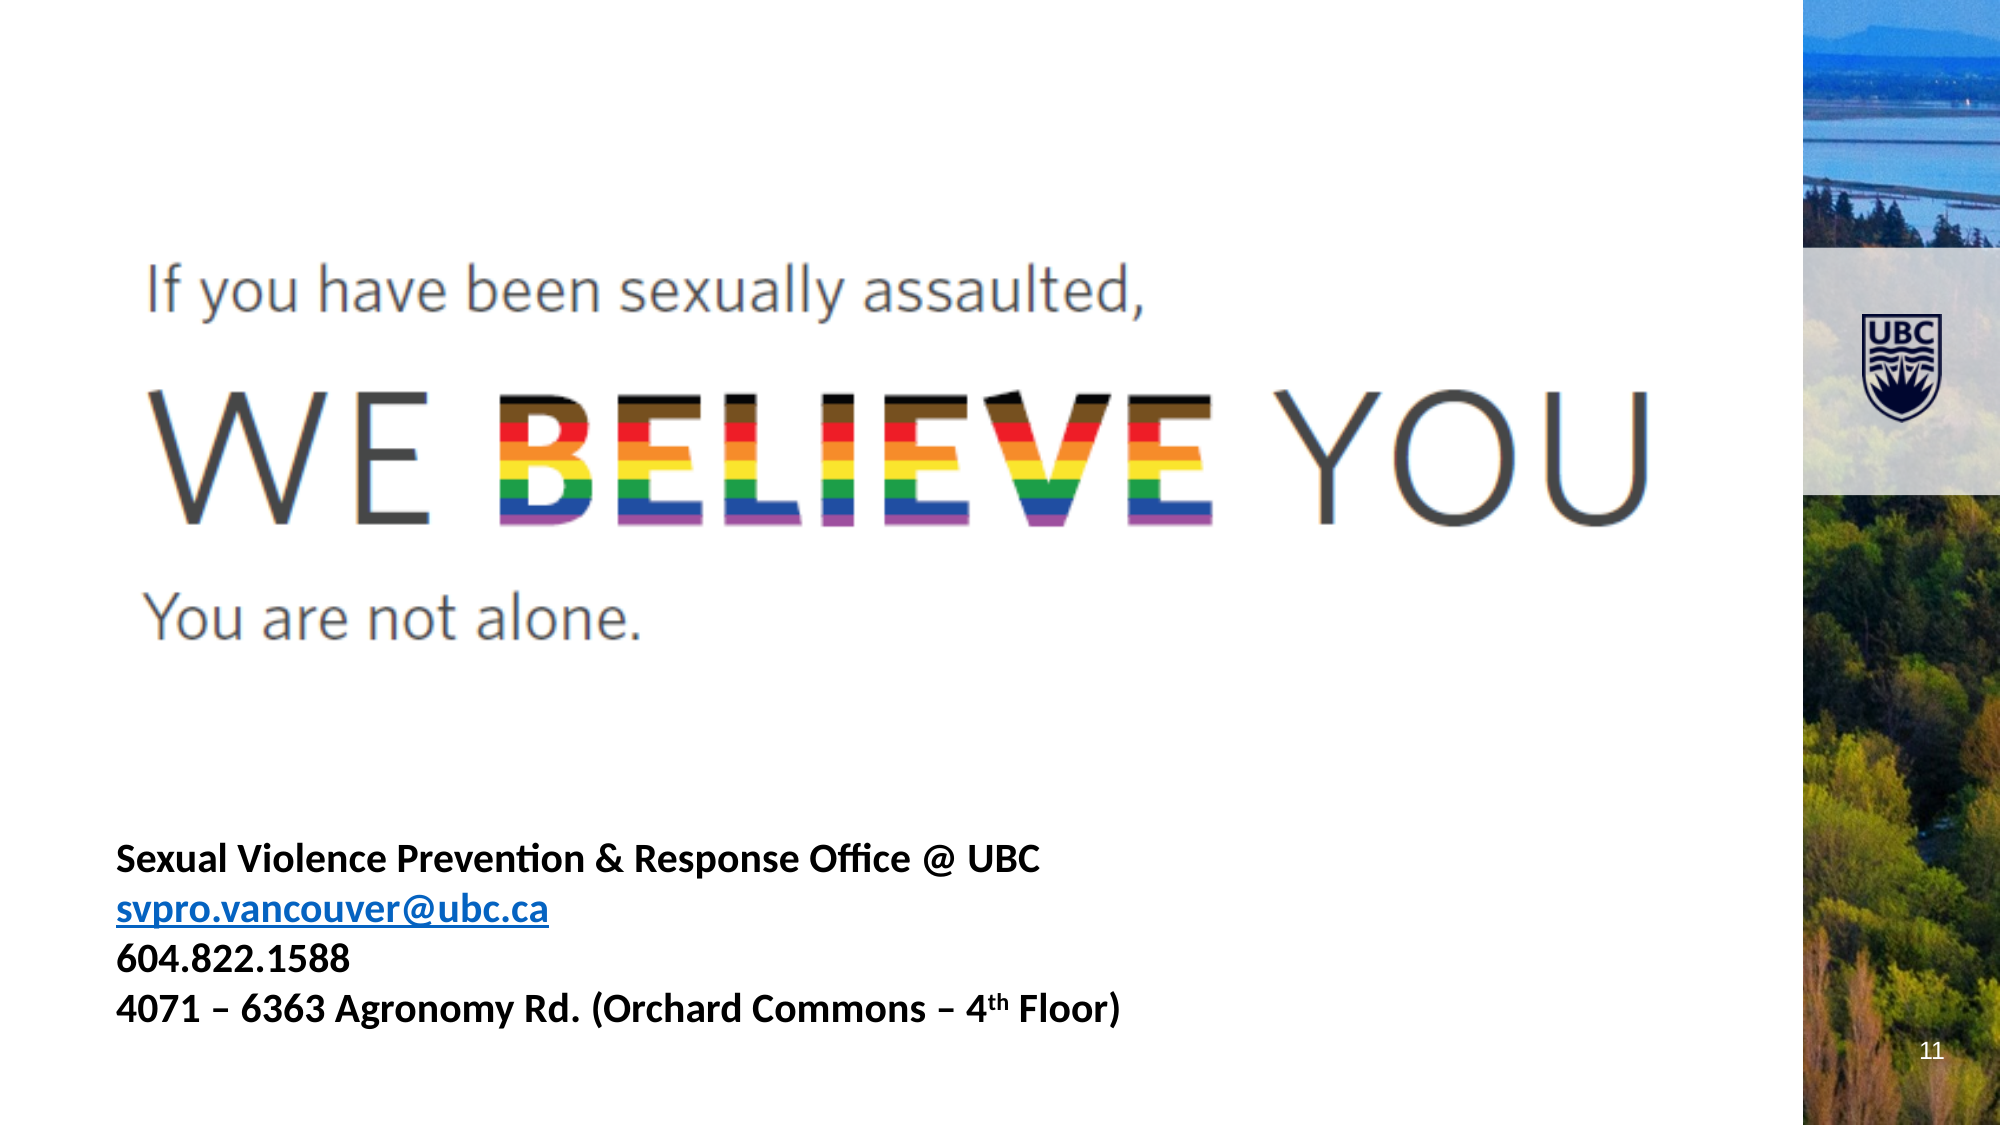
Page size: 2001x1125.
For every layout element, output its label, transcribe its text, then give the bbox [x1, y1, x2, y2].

picture [1803, 0, 2000, 247]
picture [24, 145, 1789, 782]
picture [1803, 496, 2000, 1125]
picture [1862, 314, 1942, 423]
text_box Sexual Violence Prevention & Response Office @ UBC svpro.vancouver@ubc.ca 604.822.1588 4071 – 6363 Agronomy Rd. (Orchard Commons – 4th Floor) [101, 823, 1212, 1039]
